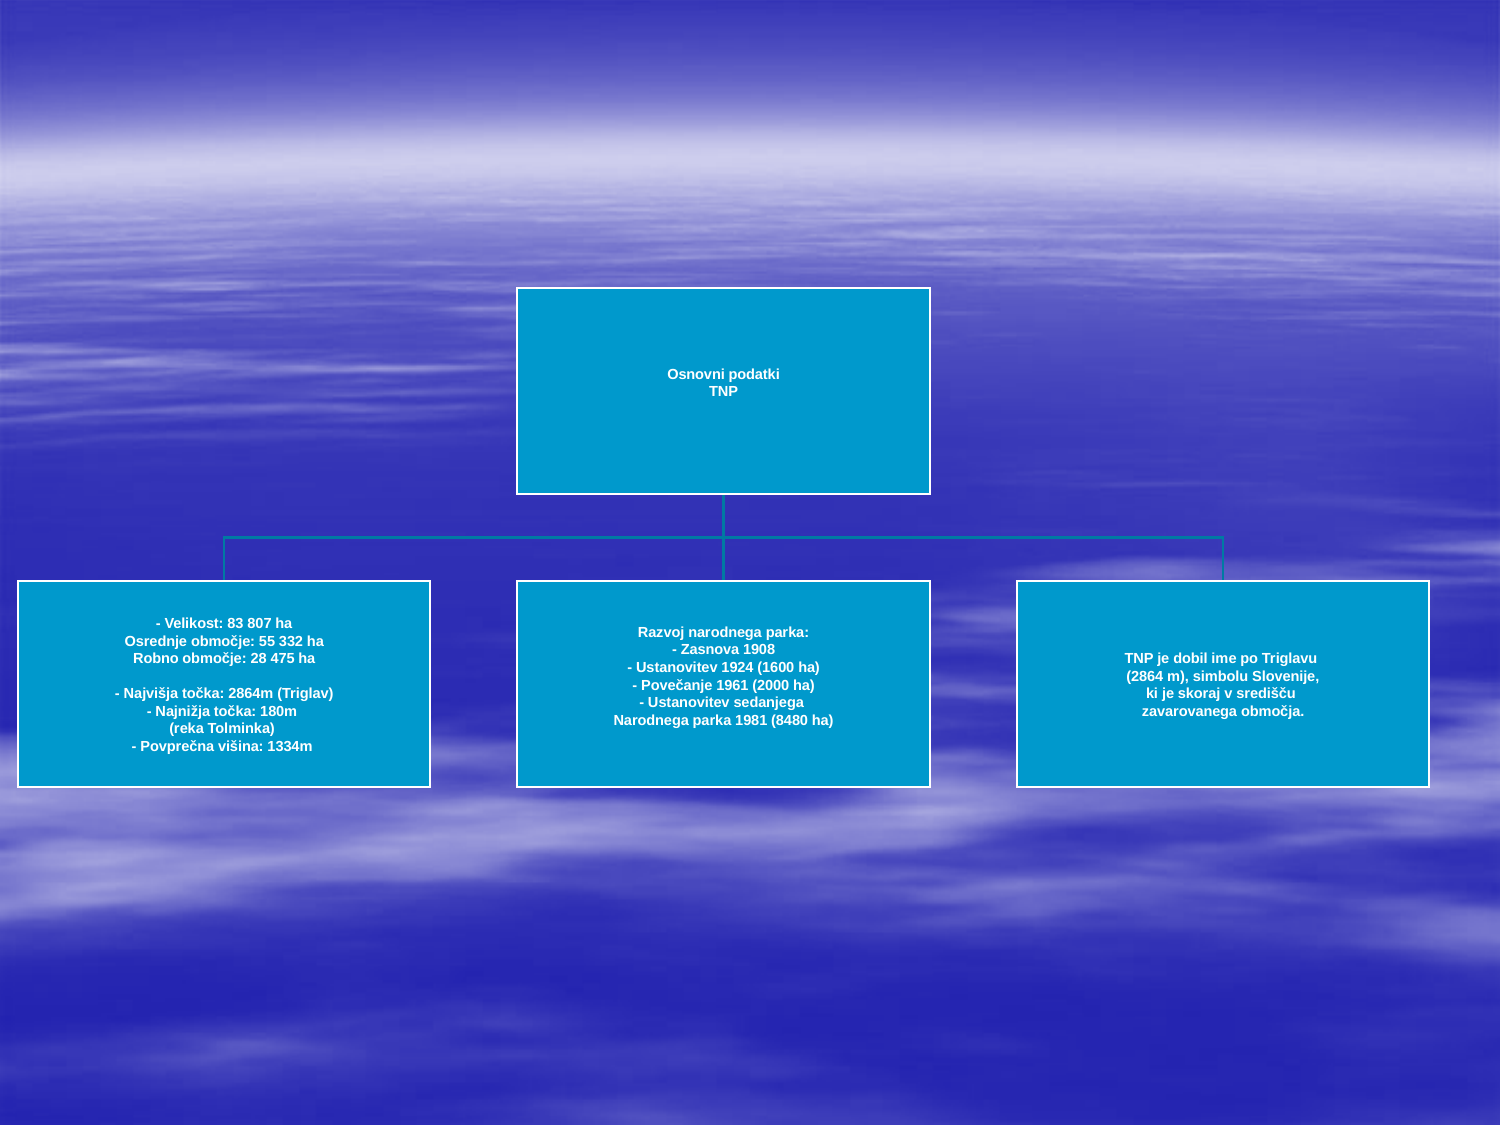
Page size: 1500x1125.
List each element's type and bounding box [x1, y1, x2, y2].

text_box [17, 184, 1430, 891]
